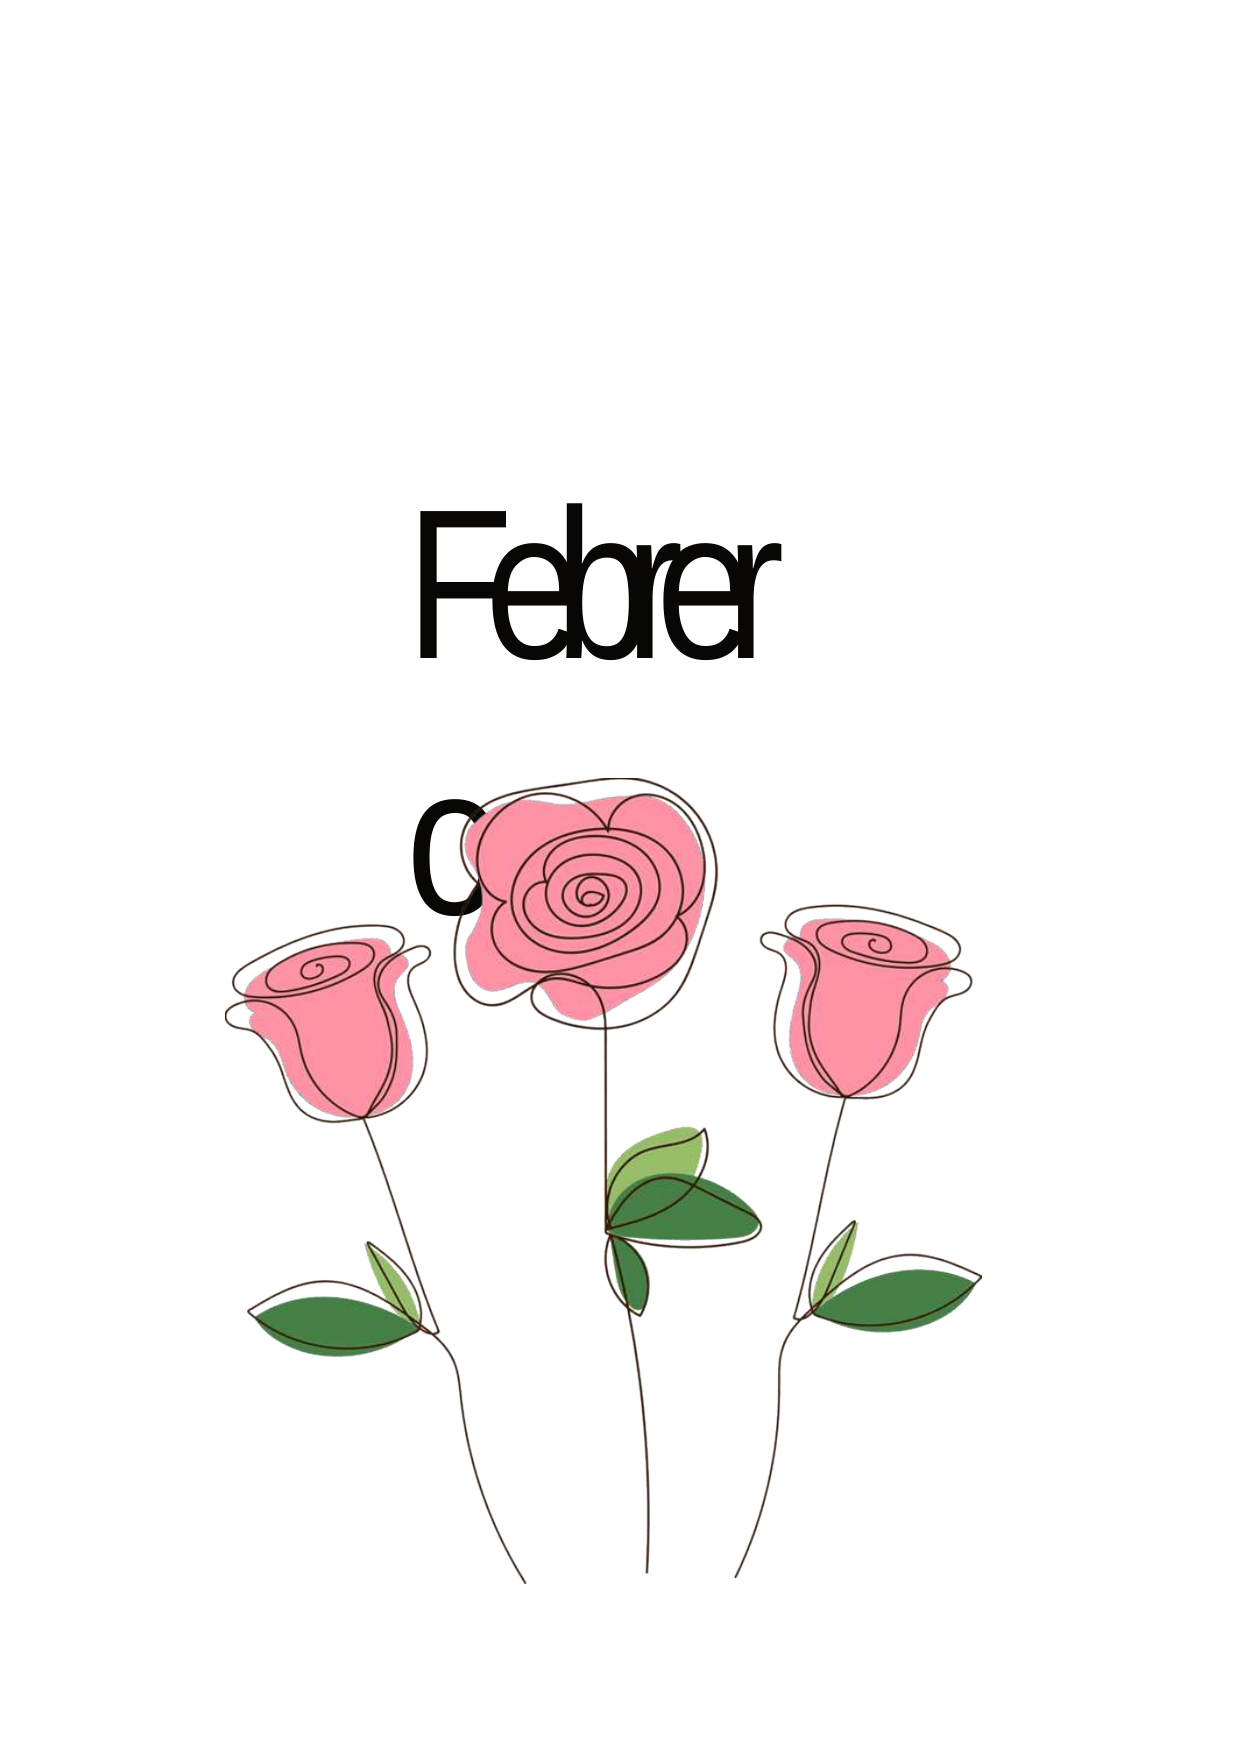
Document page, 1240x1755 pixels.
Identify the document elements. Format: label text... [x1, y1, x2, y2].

title Febrero [404, 442, 835, 777]
picture [224, 778, 983, 1585]
